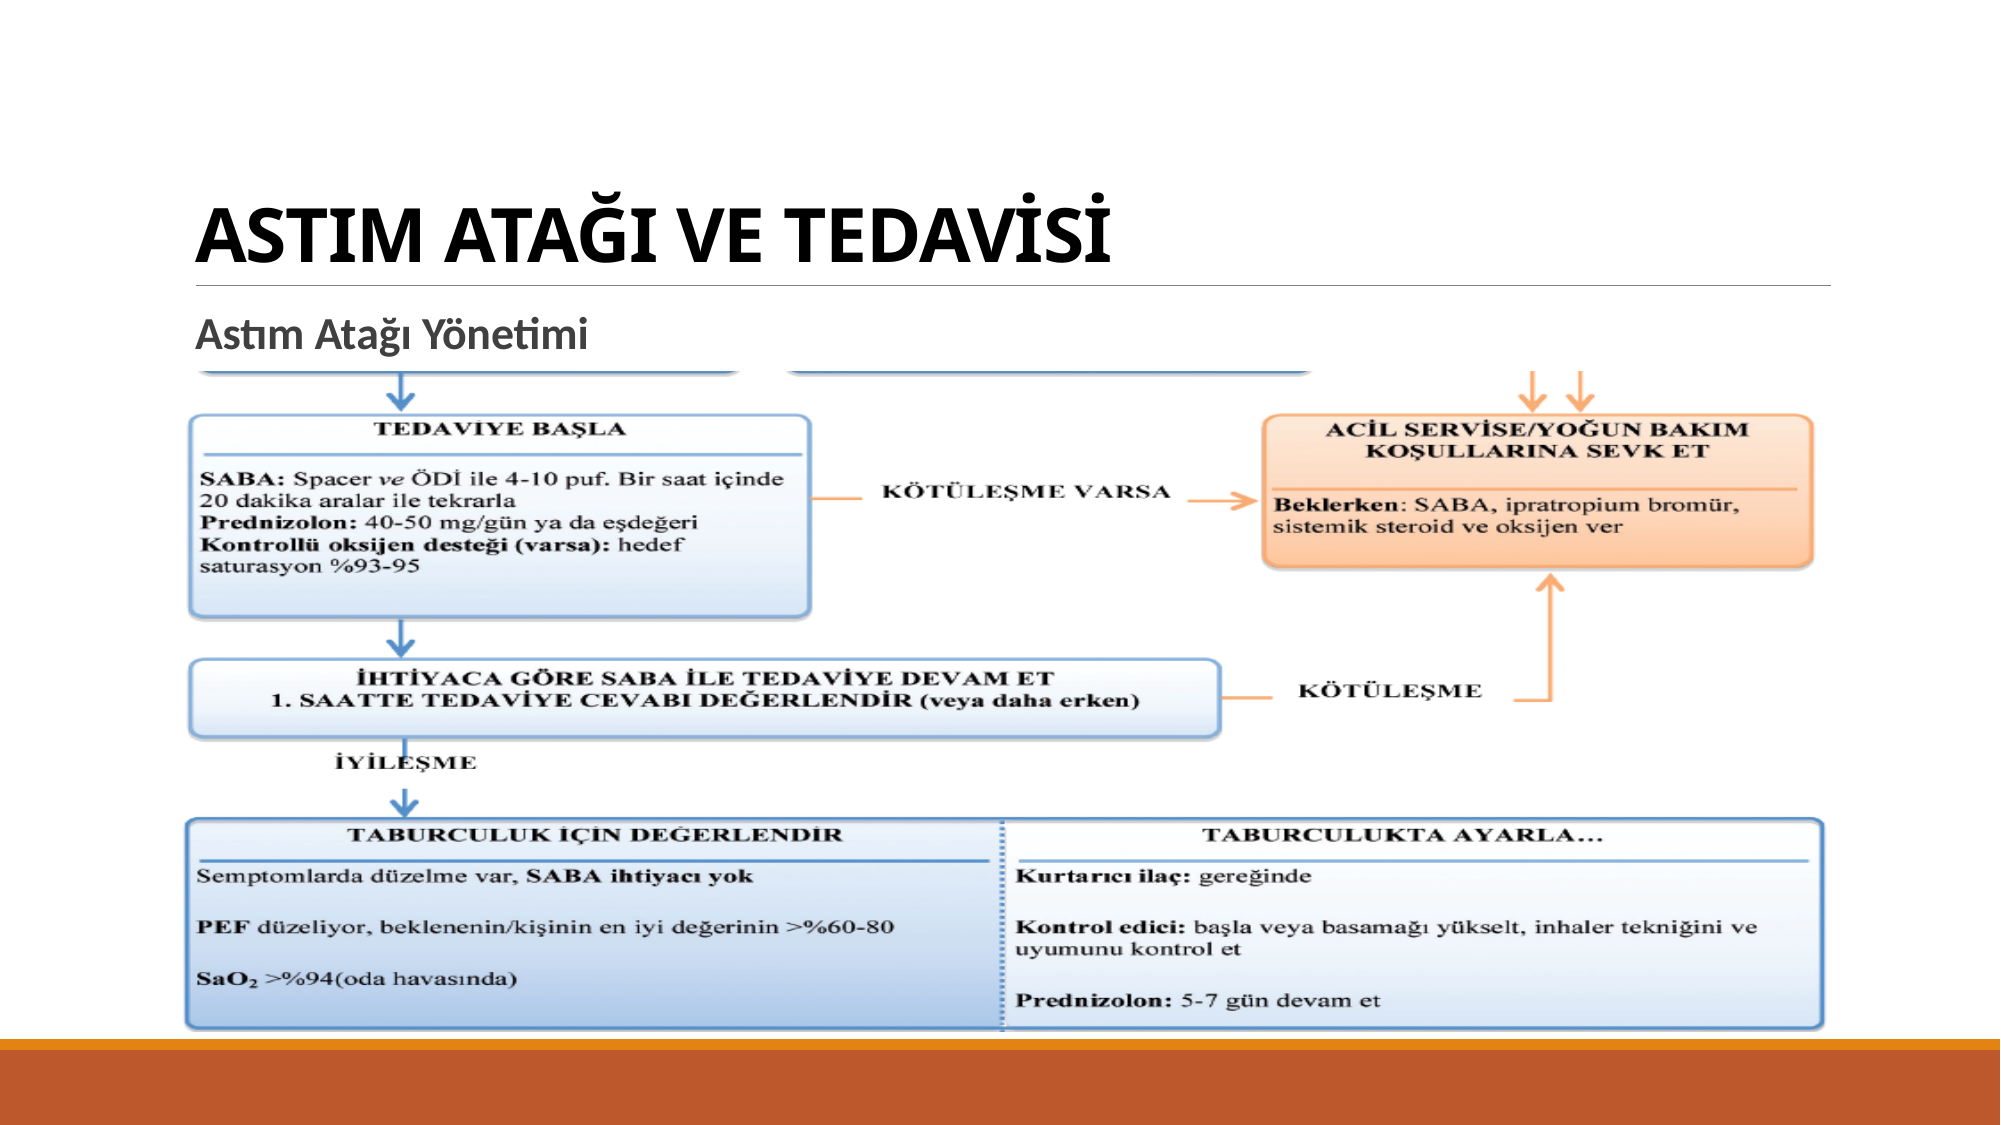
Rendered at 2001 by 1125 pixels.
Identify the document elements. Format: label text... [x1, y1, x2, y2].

list Astım Atağı Yönetimi [180, 302, 1830, 370]
title ASTIM ATAĞI VE TEDAVİSİ [180, 47, 1830, 285]
picture [179, 370, 1831, 1032]
